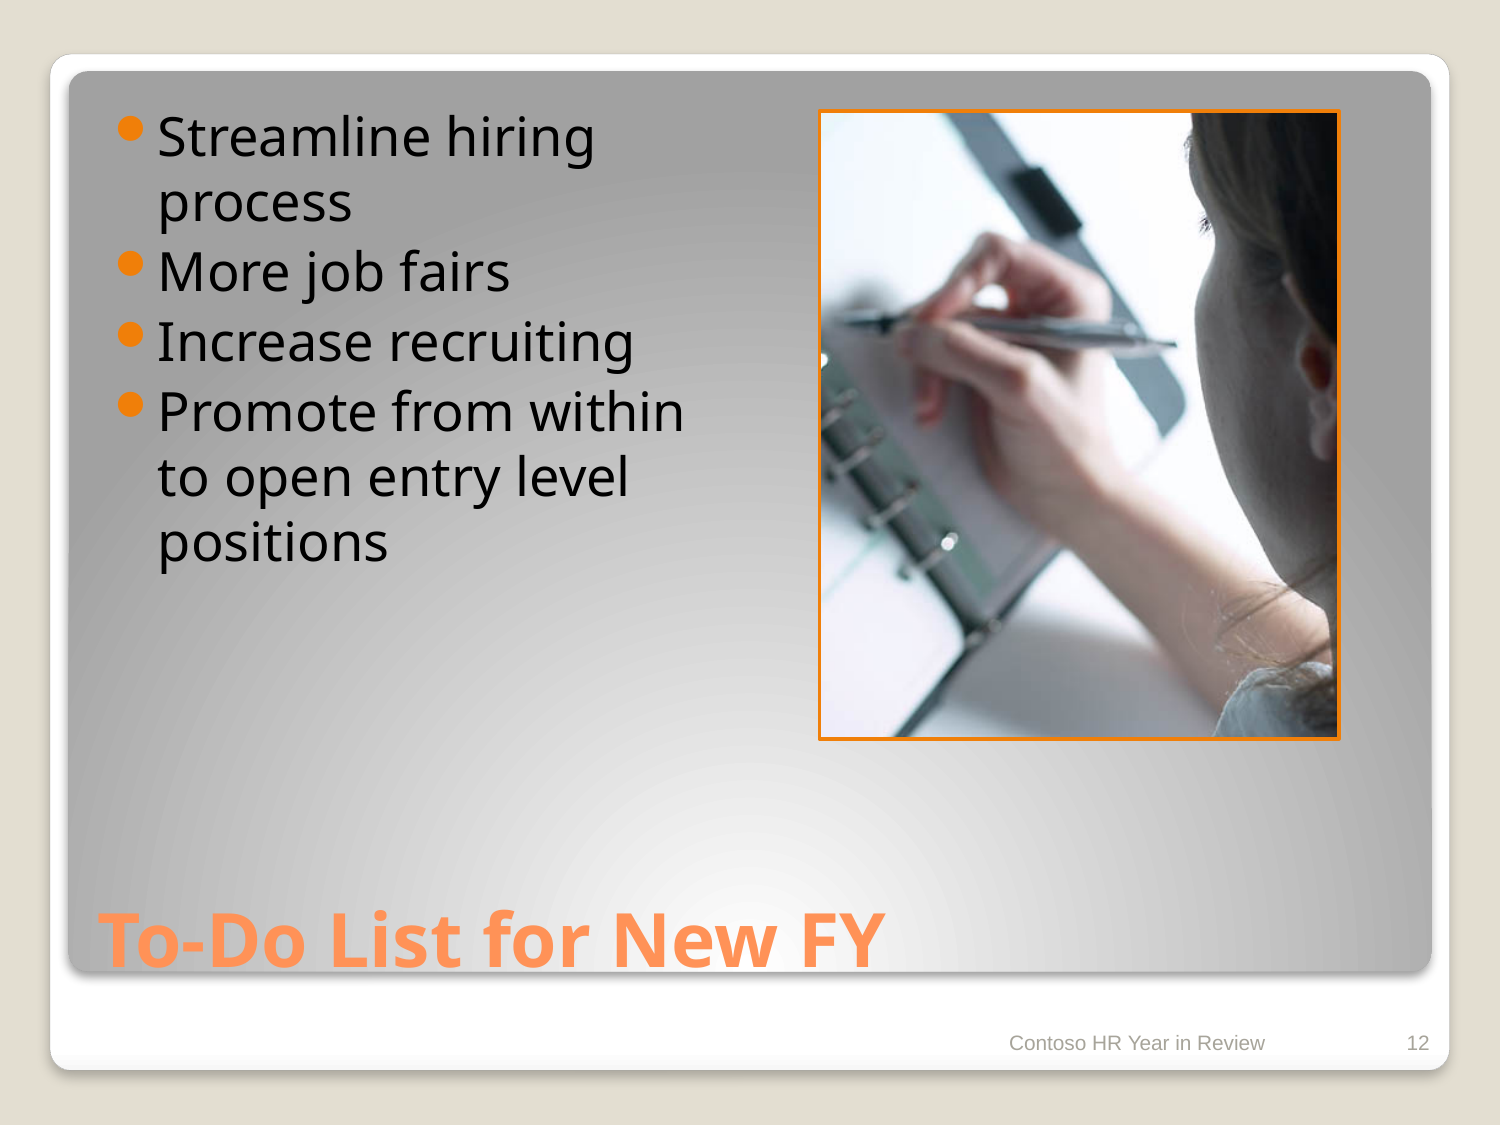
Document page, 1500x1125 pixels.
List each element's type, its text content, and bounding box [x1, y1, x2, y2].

list Streamline hiring process More job fairs Increase recruiting Promote from within to open entry level positions [84, 86, 730, 807]
picture [820, 112, 1338, 738]
footer Contoso HR Year in Review [994, 1002, 1369, 1063]
slide_number 12 [1369, 1002, 1445, 1063]
title To-Do List for New FY [82, 817, 1425, 991]
